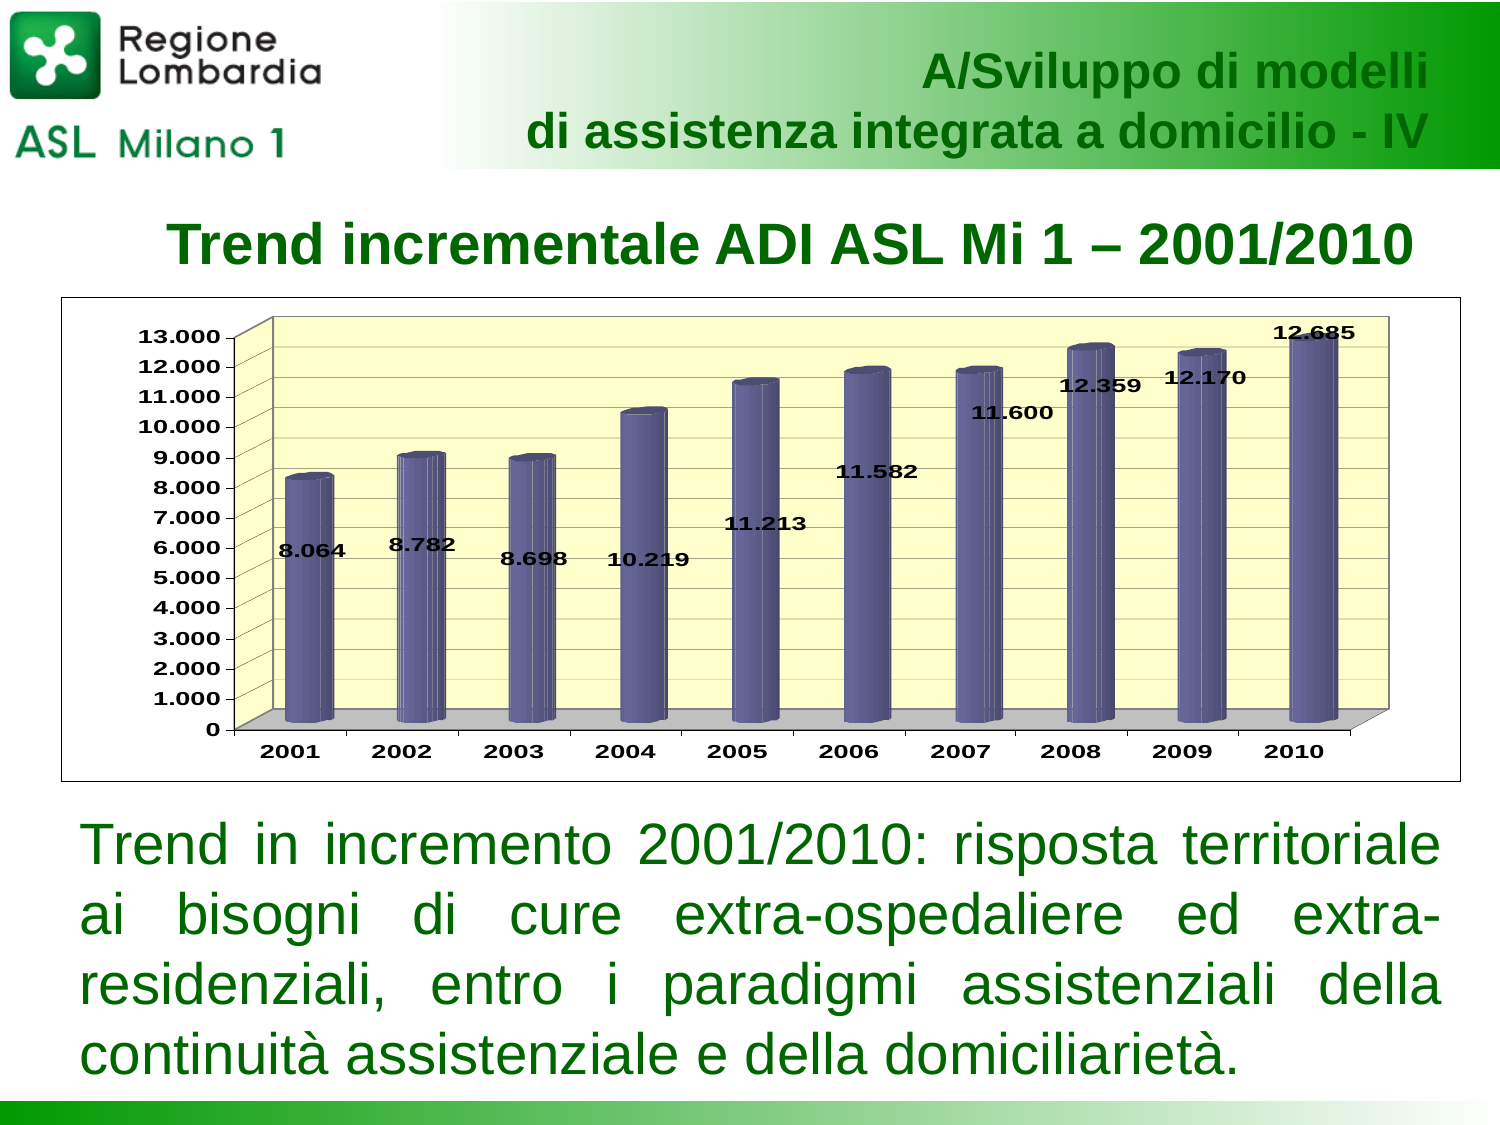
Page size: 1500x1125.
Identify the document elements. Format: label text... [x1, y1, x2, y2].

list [52, 290, 1471, 788]
title A/Sviluppo di modelli di assistenza integrata a domicilio - IV [466, 31, 1459, 159]
text_box Trend incrementale ADI ASL Mi 1 – 2001/2010 [135, 148, 1447, 279]
text_box Trend in incremento 2001/2010: risposta territoriale ai bisogni di cure extra-ospedaliere ed extra- residenziali, entro i paradigmi assistenziali della continuità assistenziale e della domiciliarietà. [64, 798, 1459, 1094]
